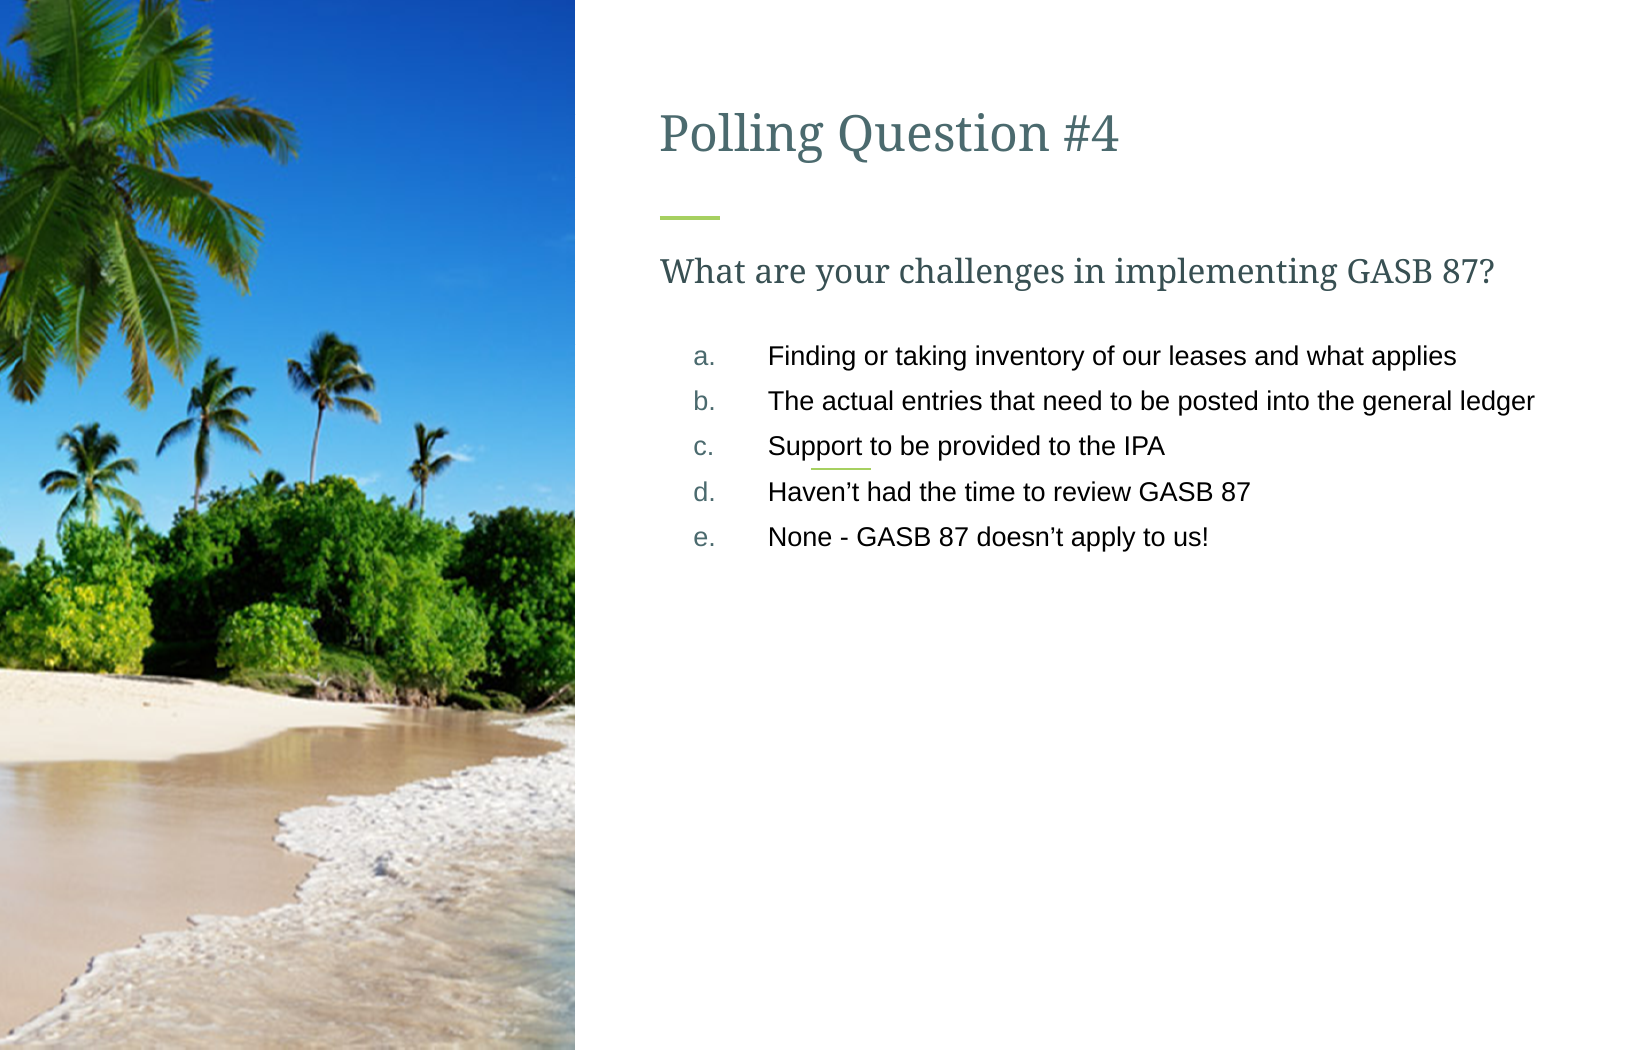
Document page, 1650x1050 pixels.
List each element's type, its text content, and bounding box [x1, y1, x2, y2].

title Polling Question #4 [659, 74, 1555, 188]
picture [0, 0, 575, 1050]
list What are your challenges in implementing GASB 87? Finding or taking inventory of our leases and what applies The actual entries that need to be posted into the general ledger Support to be provided to the IPA Haven’t had the time to review GASB 87 None - GASB 87 doesn’t apply to us! [659, 249, 1555, 974]
